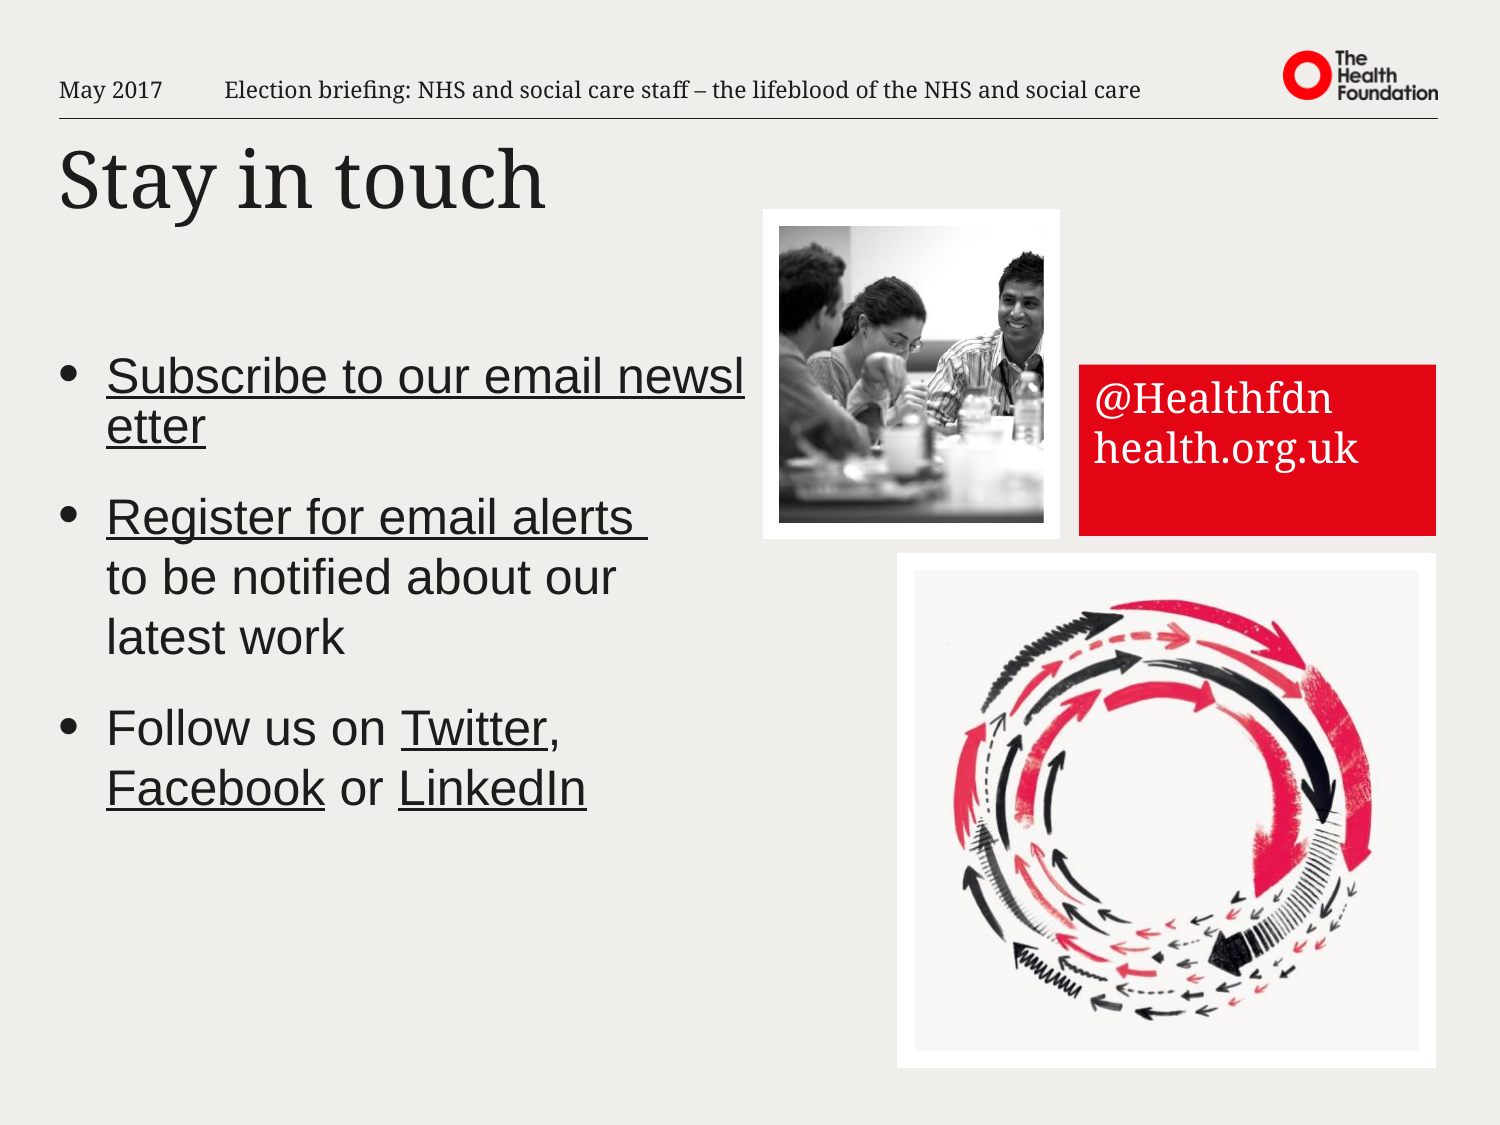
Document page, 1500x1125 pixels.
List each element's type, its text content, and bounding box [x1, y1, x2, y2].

picture [779, 226, 1044, 523]
list Subscribe to our email newsletter Register for email alerts to be notified about our latest work Follow us on Twitter, Facebook or LinkedIn [59, 343, 750, 1052]
footer Election briefing: NHS and social care staff – the lifeblood of the NHS and social care [224, 58, 1243, 103]
picture [1283, 50, 1438, 101]
picture [914, 570, 1419, 1051]
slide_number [59, 58, 213, 103]
